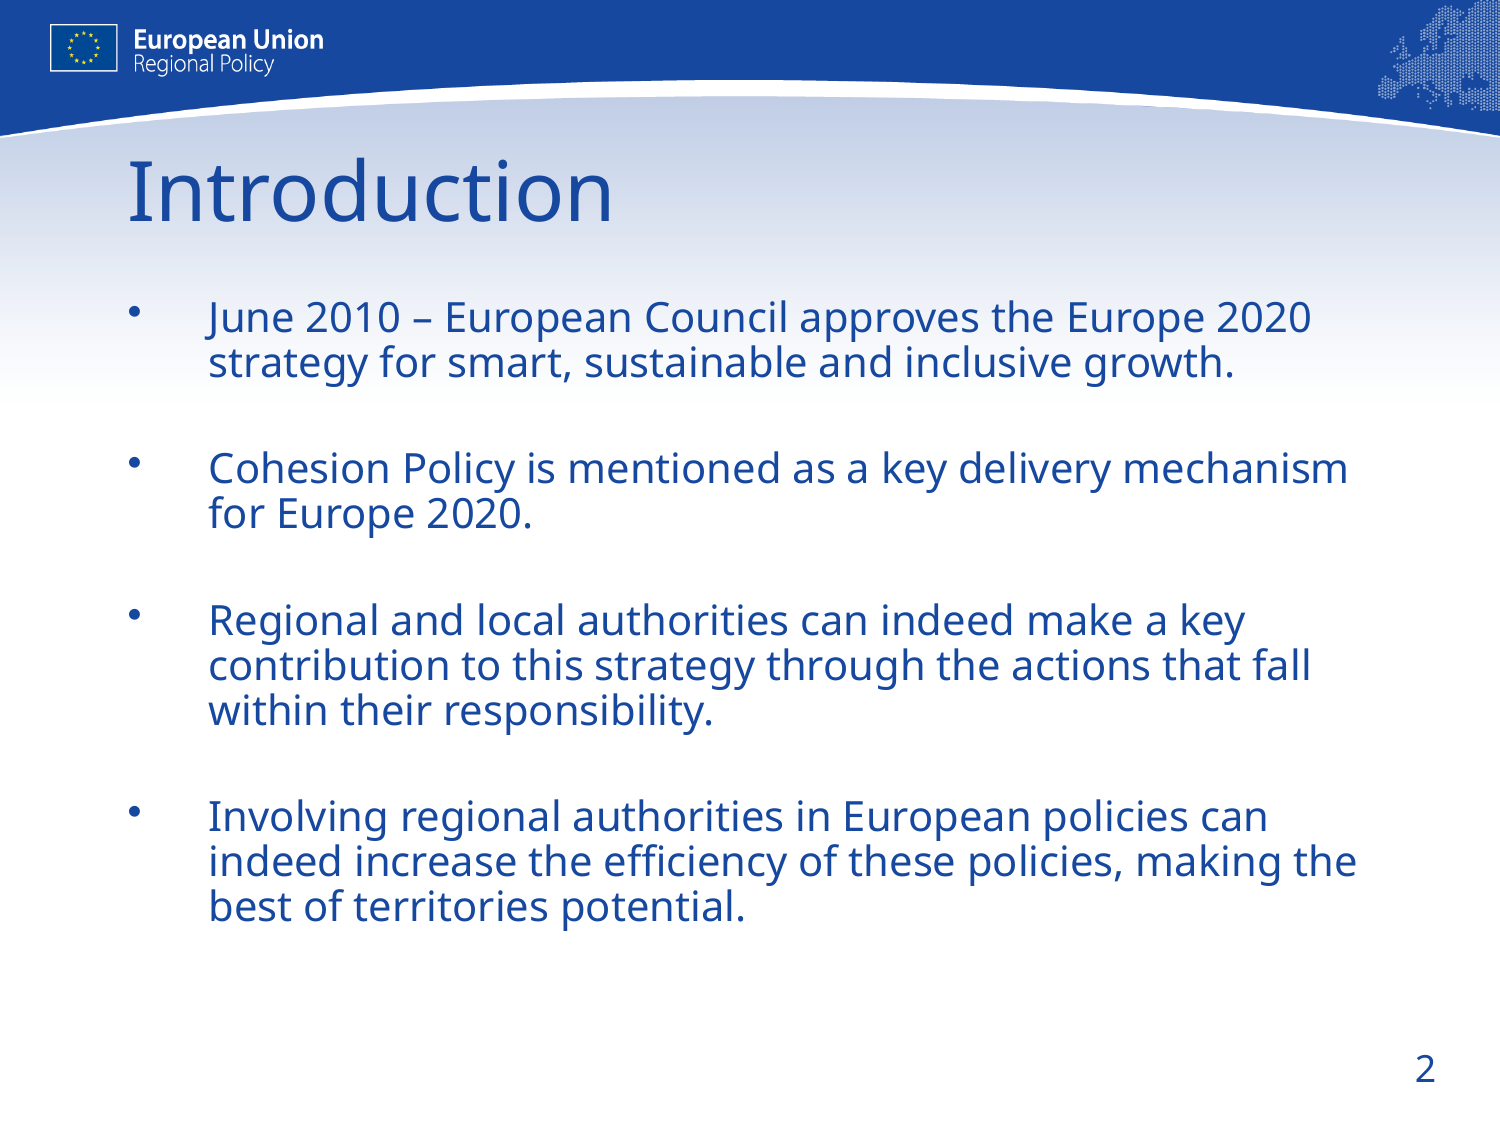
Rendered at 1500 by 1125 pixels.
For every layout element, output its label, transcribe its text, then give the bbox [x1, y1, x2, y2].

picture [0, 0, 1500, 424]
title Introduction [112, 113, 1388, 264]
list June 2010 – European Council approves the Europe 2020 strategy for smart, sustainable and inclusive growth. Cohesion Policy is mentioned as a key delivery mechanism for Europe 2020. Regional and local authorities can indeed make a key contribution to this strategy through the actions that fall within their responsibility. Involving regional authorities in European policies can indeed increase the efficiency of these policies, making the best of territories potential. [112, 288, 1412, 989]
